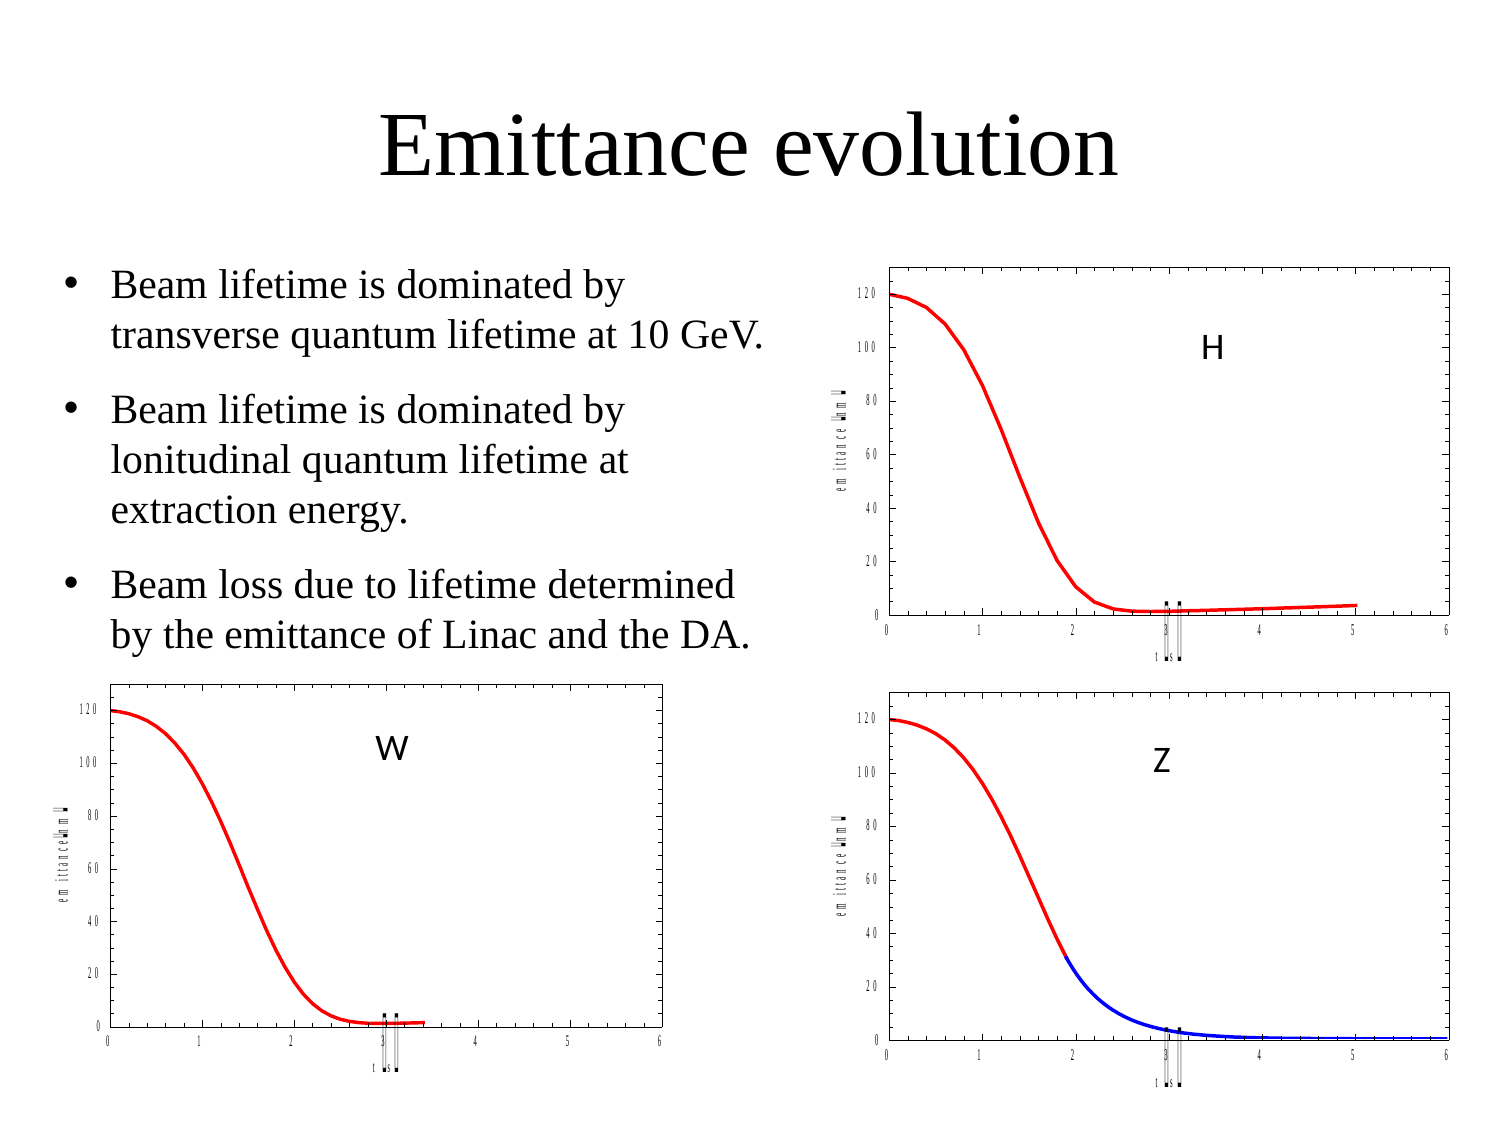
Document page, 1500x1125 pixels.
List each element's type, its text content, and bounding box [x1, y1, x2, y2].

picture [830, 692, 1455, 1095]
text_box Beam lifetime is dominated by transverse quantum lifetime at 10 GeV. Beam lifetime is dominated by lonitudinal quantum lifetime at extraction energy. Beam loss due to lifetime determined by the emittance of Linac and the DA. [49, 249, 800, 665]
picture [830, 266, 1455, 670]
title Emittance evolution [75, 45, 1425, 233]
picture [52, 683, 668, 1080]
